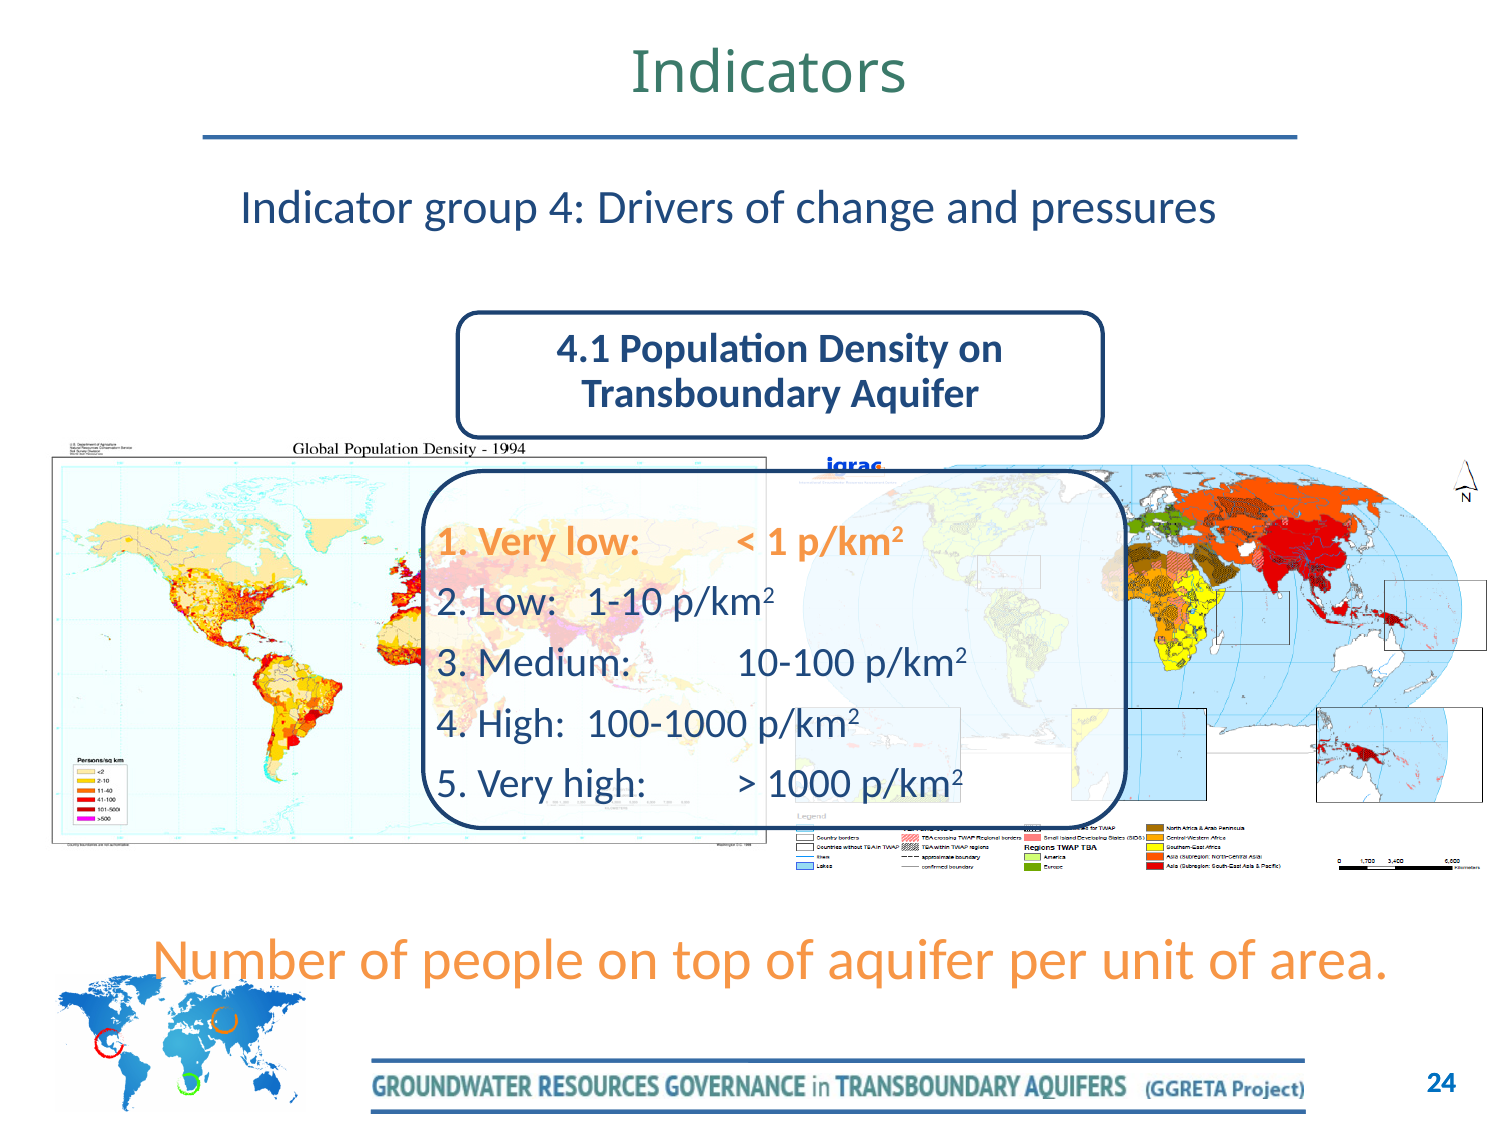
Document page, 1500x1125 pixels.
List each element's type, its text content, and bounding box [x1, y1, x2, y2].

picture [55, 1036, 307, 1112]
text_box Indicators [137, 37, 1402, 101]
text_box 24 [1426, 1063, 1470, 1108]
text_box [37, 149, 1500, 1036]
picture [372, 1073, 1304, 1099]
